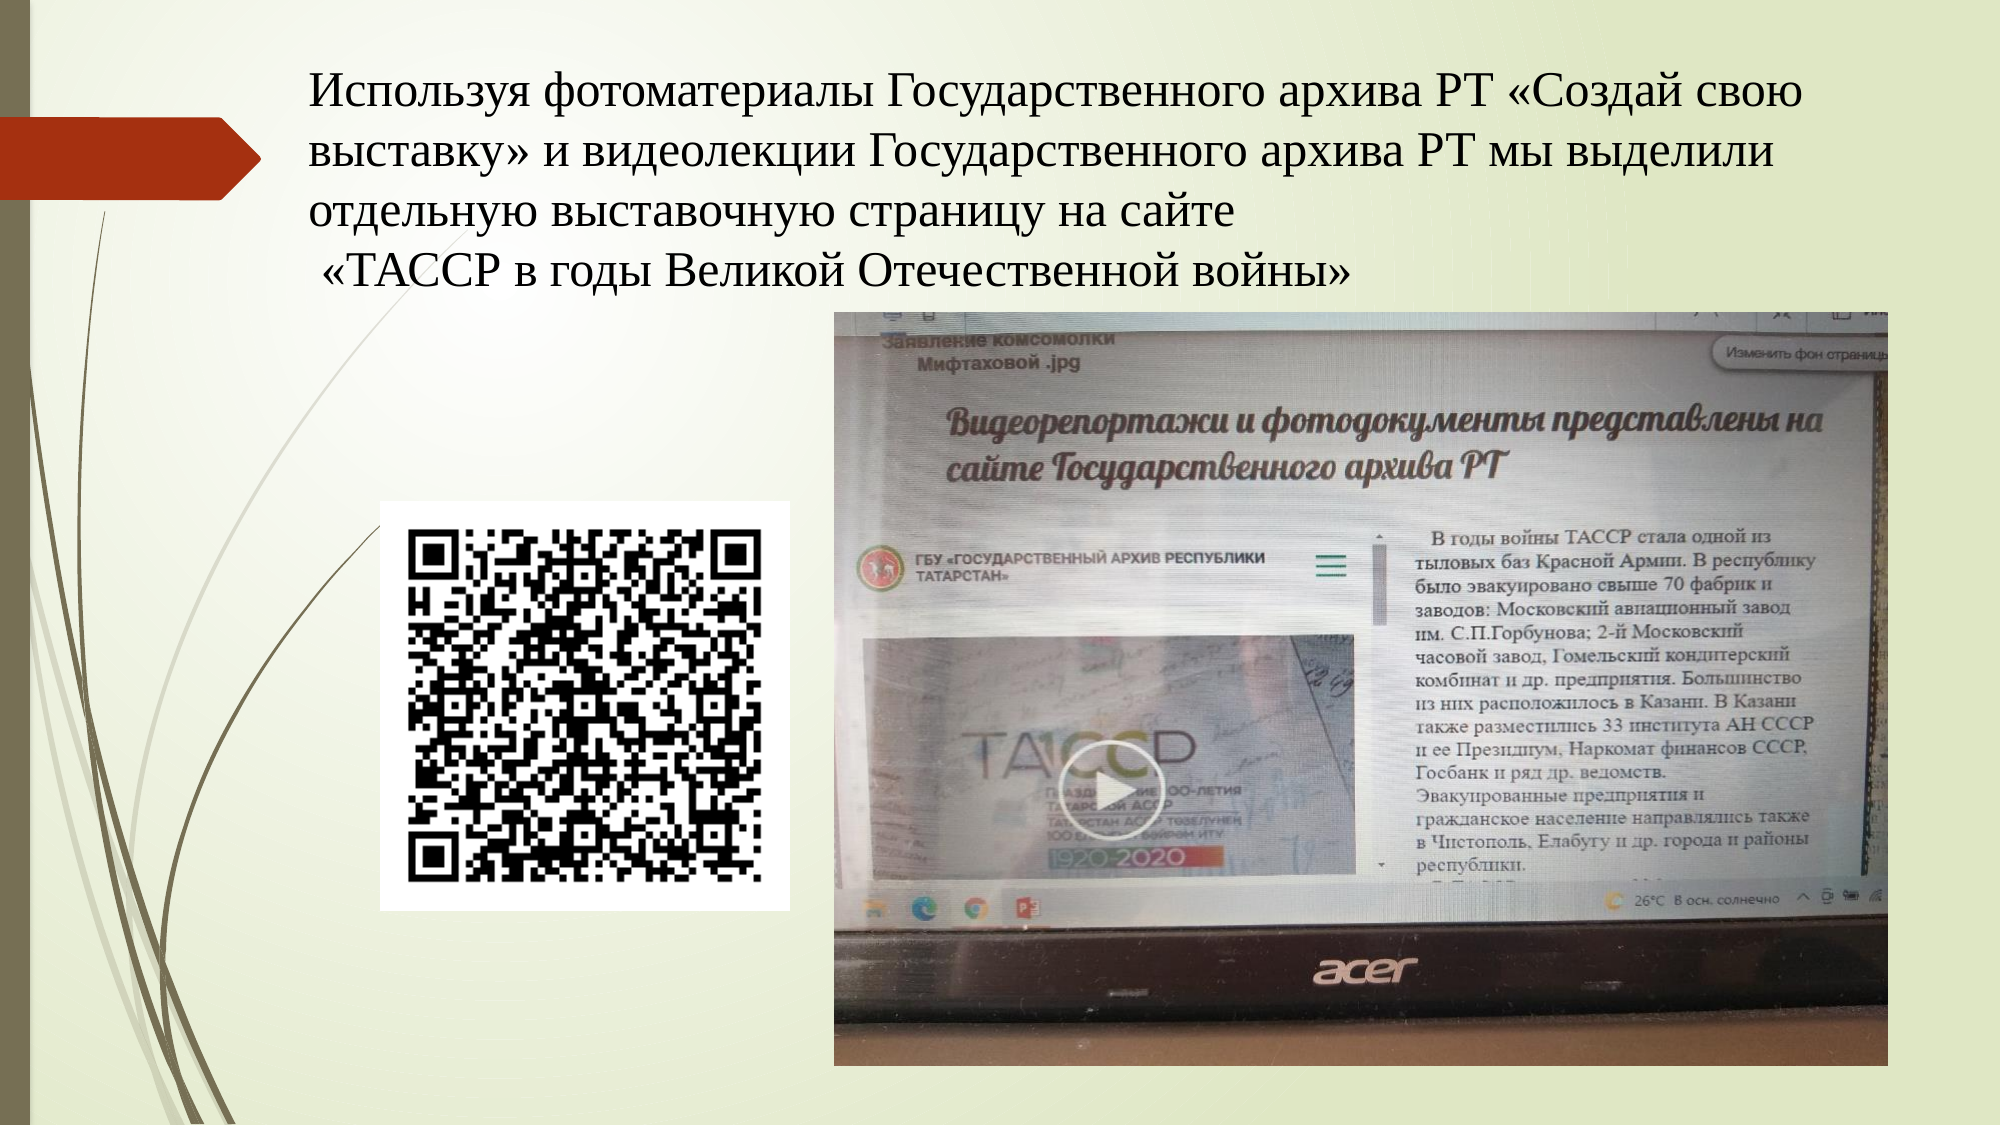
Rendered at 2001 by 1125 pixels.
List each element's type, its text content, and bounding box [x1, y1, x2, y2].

title Используя фотоматериалы Государственного архива РТ «Создай свою выставку» и видеолекции Государственного архива РТ мы выделили отдельную выставочную страницу на сайте «ТАССР в годы Великой Отечественной войны» [293, 48, 1841, 259]
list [380, 501, 790, 912]
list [834, 312, 1888, 1066]
